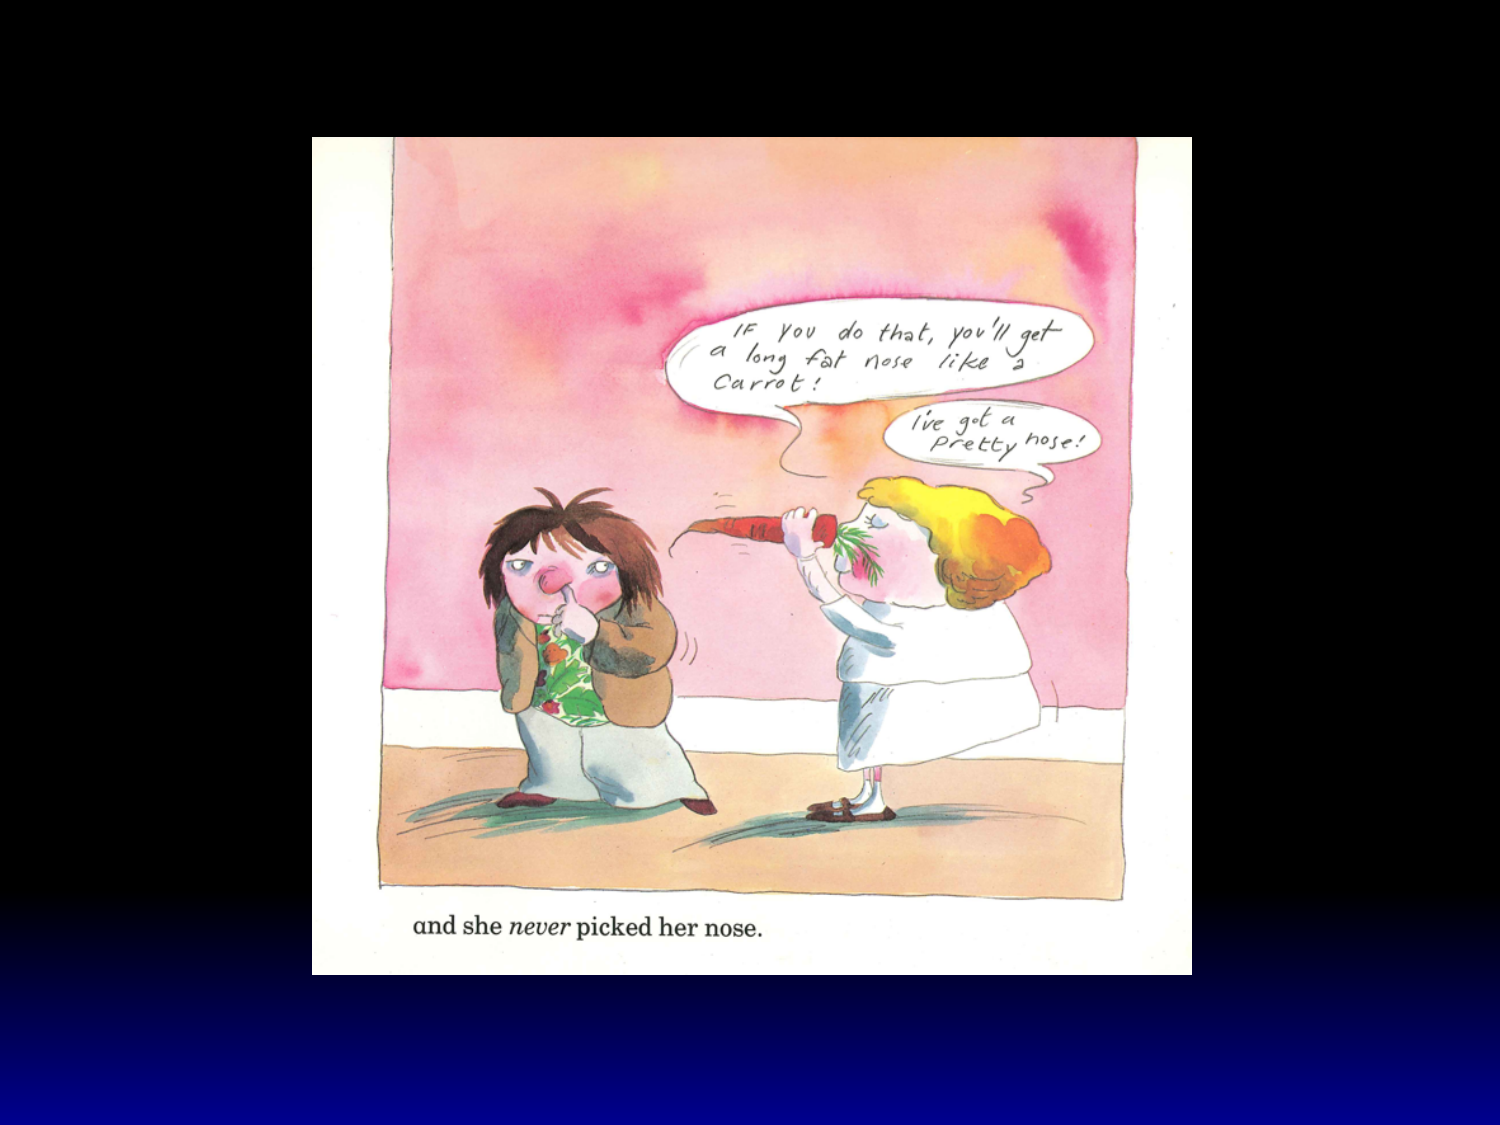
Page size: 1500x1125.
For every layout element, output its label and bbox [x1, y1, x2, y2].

picture [312, 137, 1193, 976]
